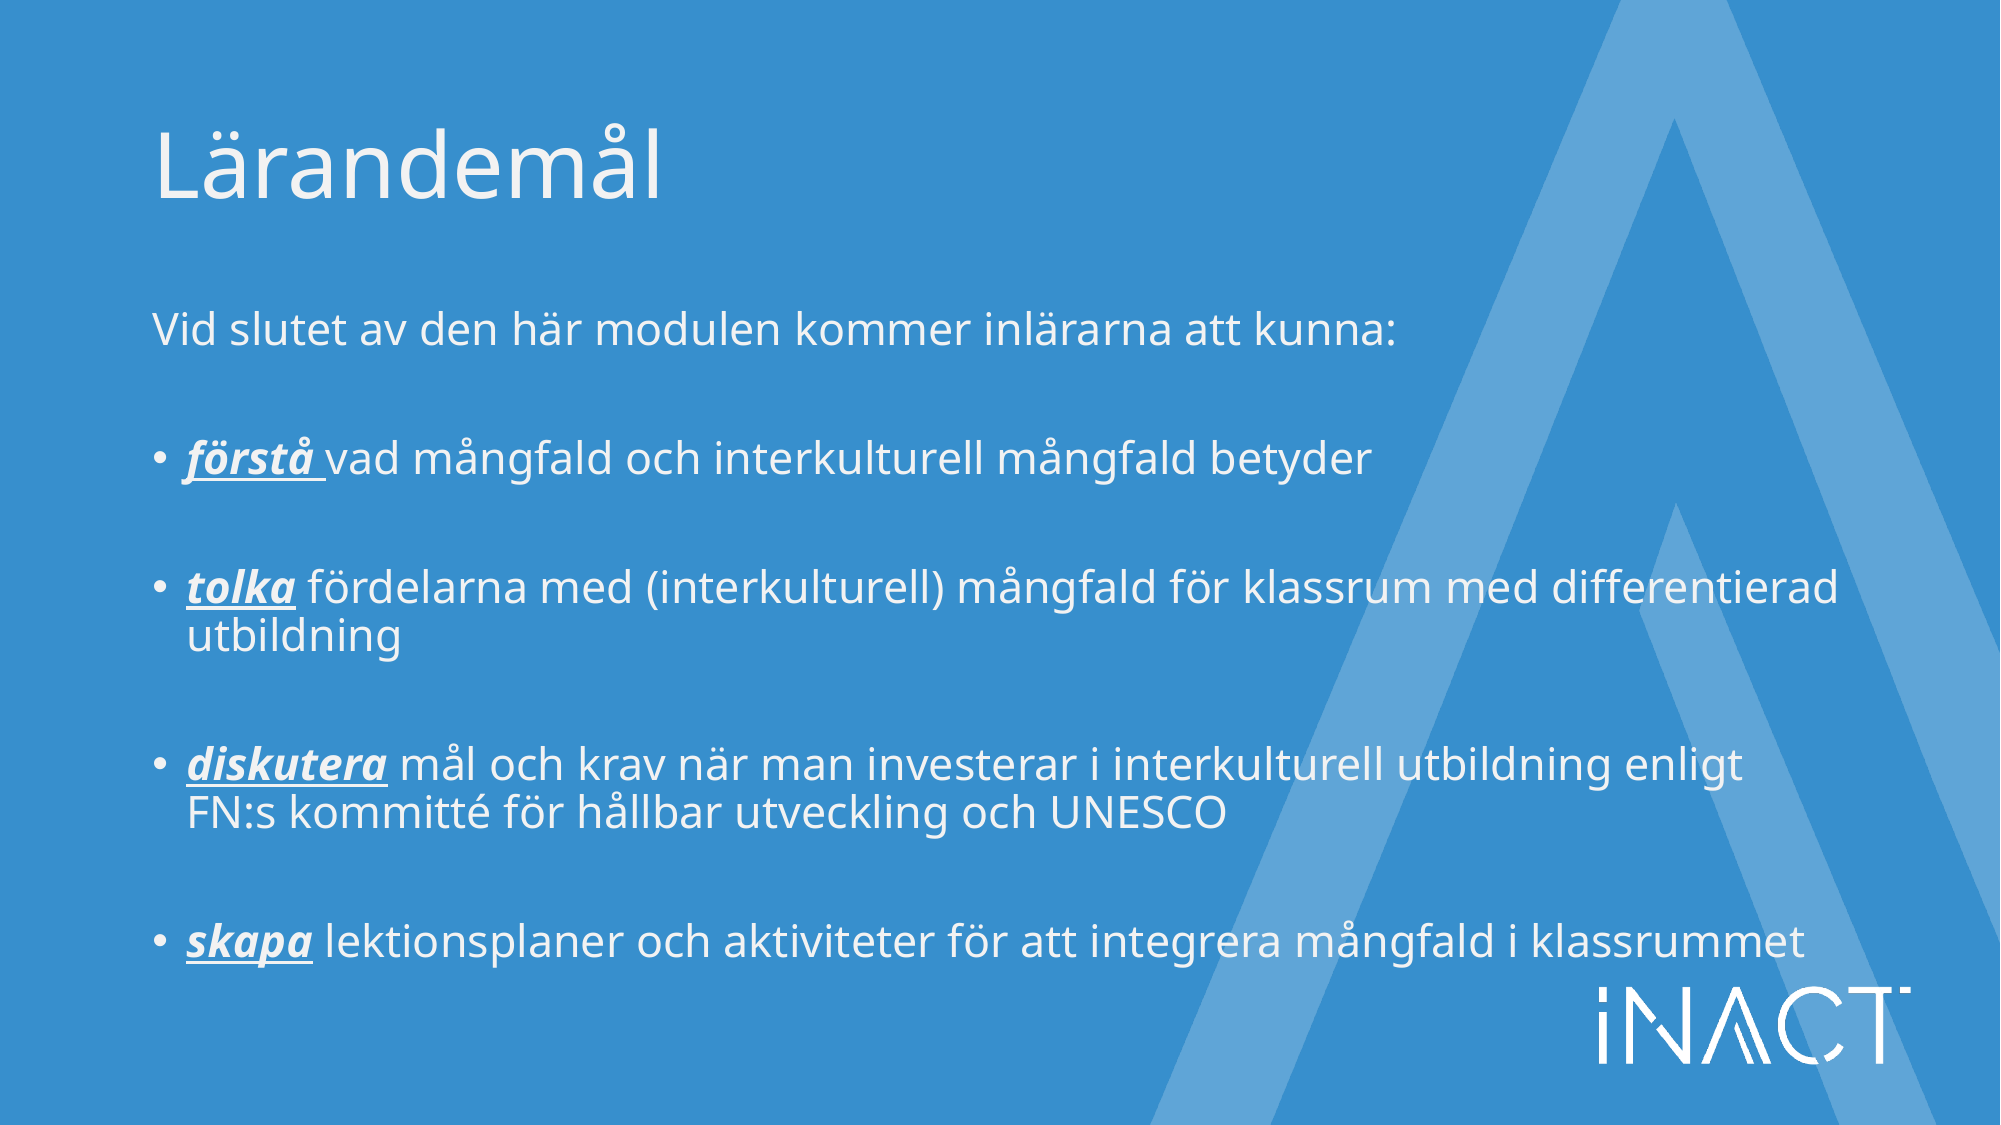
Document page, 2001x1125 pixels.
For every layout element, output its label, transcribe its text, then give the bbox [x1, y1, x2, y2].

list Vid slutet av den här modulen kommer inlärarna att kunna: förstå vad mångfald och interkulturell mångfald betyder tolka fördelarna med (interkulturell) mångfald för klassrum med differentierad utbildning diskutera mål och krav när man investerar i interkulturell utbildning enligt FN:s kommitté för hållbar utveckling och UNESCO skapa lektionsplaner och aktiviteter för att integrera mångfald i klassrummet [137, 299, 1863, 1014]
picture [1143, 0, 2001, 1125]
title Lärandemål [137, 59, 1863, 278]
